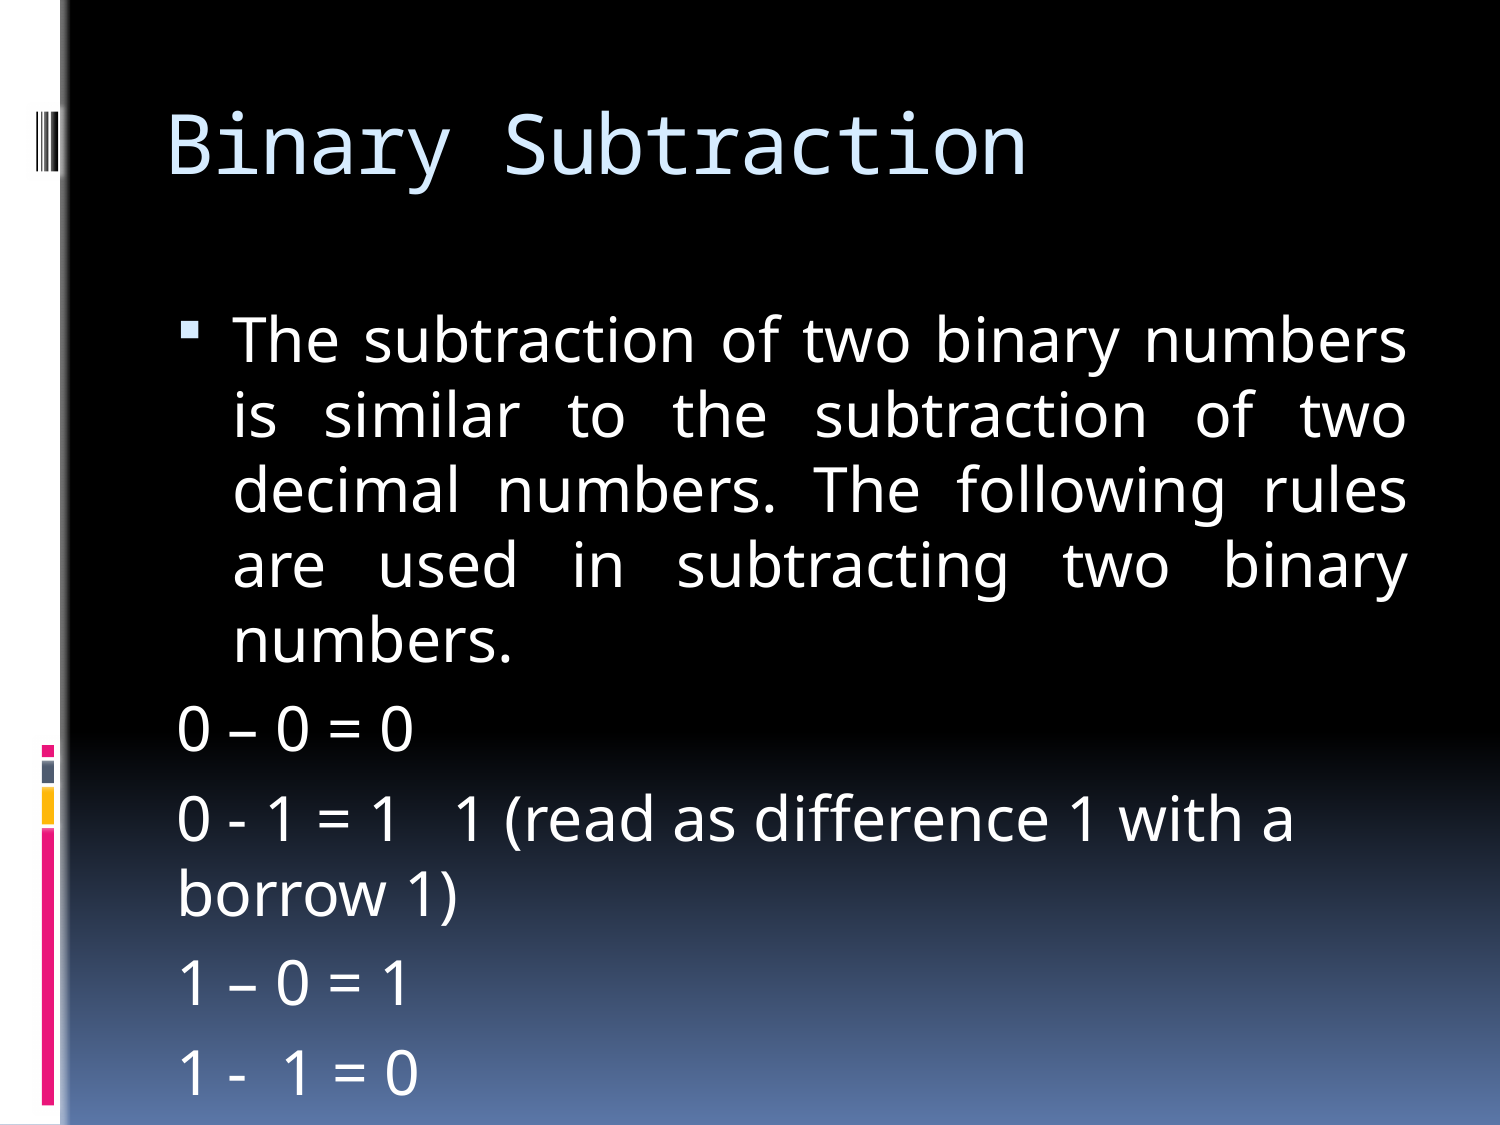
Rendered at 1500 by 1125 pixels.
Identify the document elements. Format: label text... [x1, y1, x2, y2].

title Binary Subtraction [150, 83, 1425, 234]
list The subtraction of two binary numbers is similar to the subtraction of two decimal numbers. The following rules are used in subtracting two binary numbers. 0 – 0 = 0 0 - 1 = 1 1 (read as difference 1 with a borrow 1) 1 – 0 = 1 1 - 1 = 0 [150, 292, 1425, 1043]
